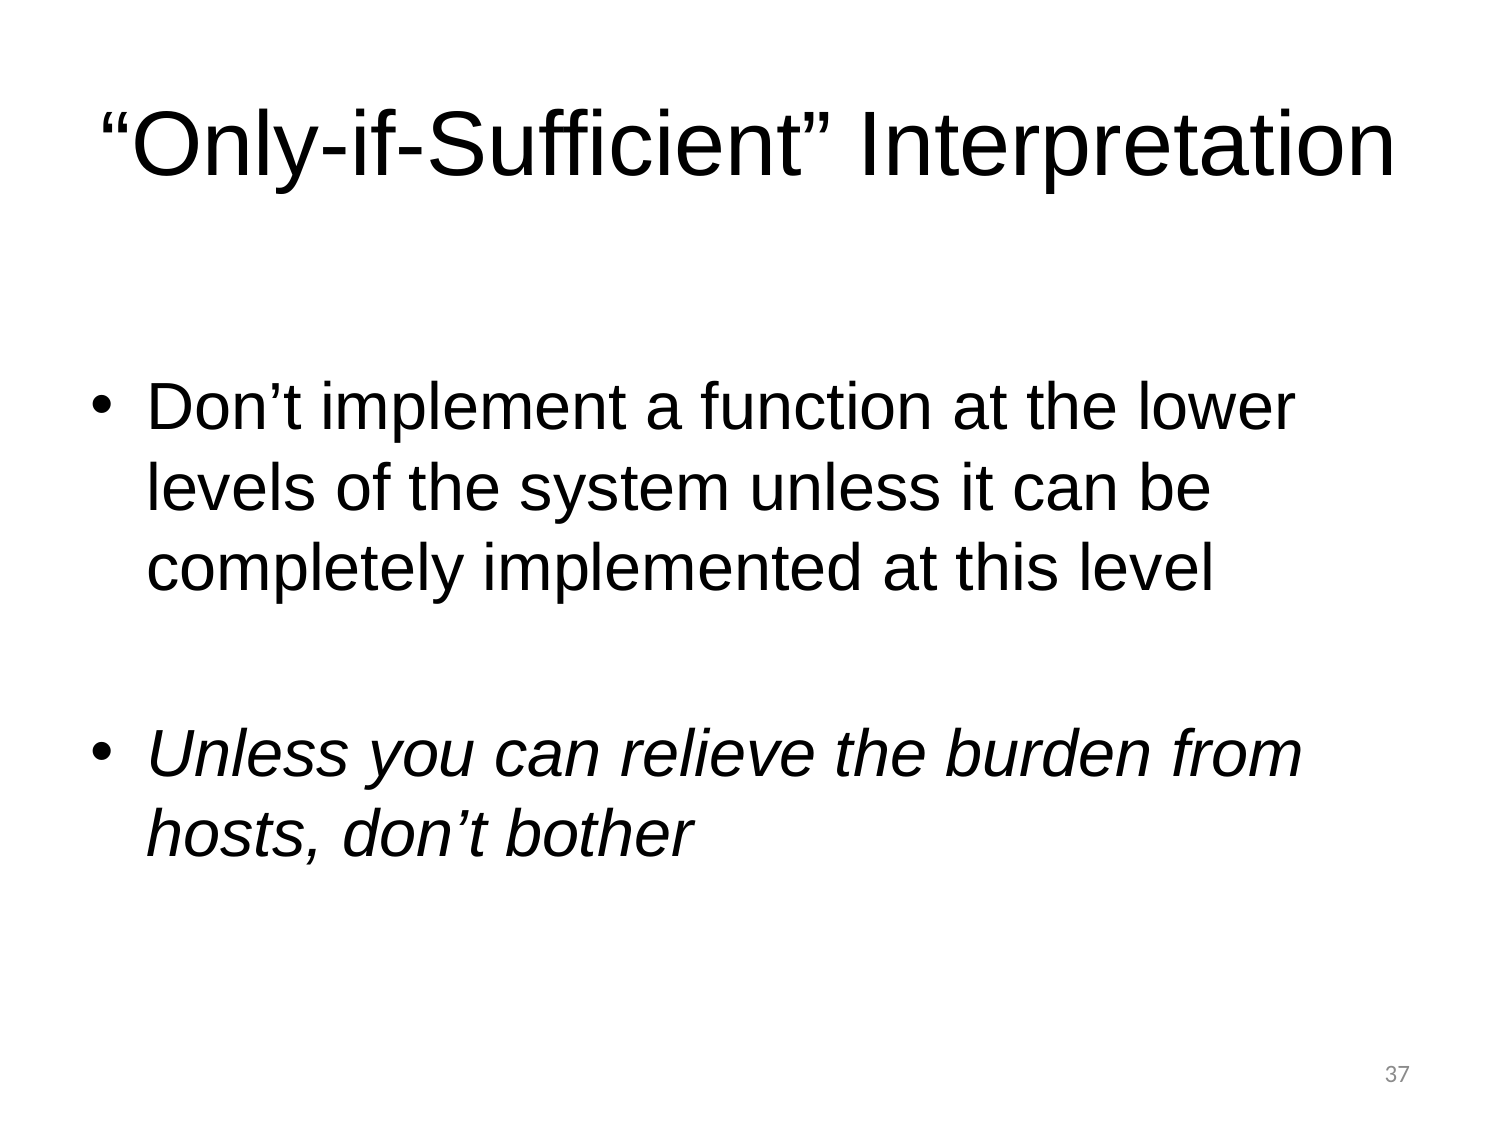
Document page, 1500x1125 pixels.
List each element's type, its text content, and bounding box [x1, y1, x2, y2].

list Don’t implement a function at the lower levels of the system unless it can be completely implemented at this level Unless you can relieve the burden from hosts, don’t bother [75, 262, 1425, 1005]
text_box 37 [1074, 1042, 1425, 1103]
title “Only-if-Sufficient” Interpretation [75, 45, 1425, 233]
